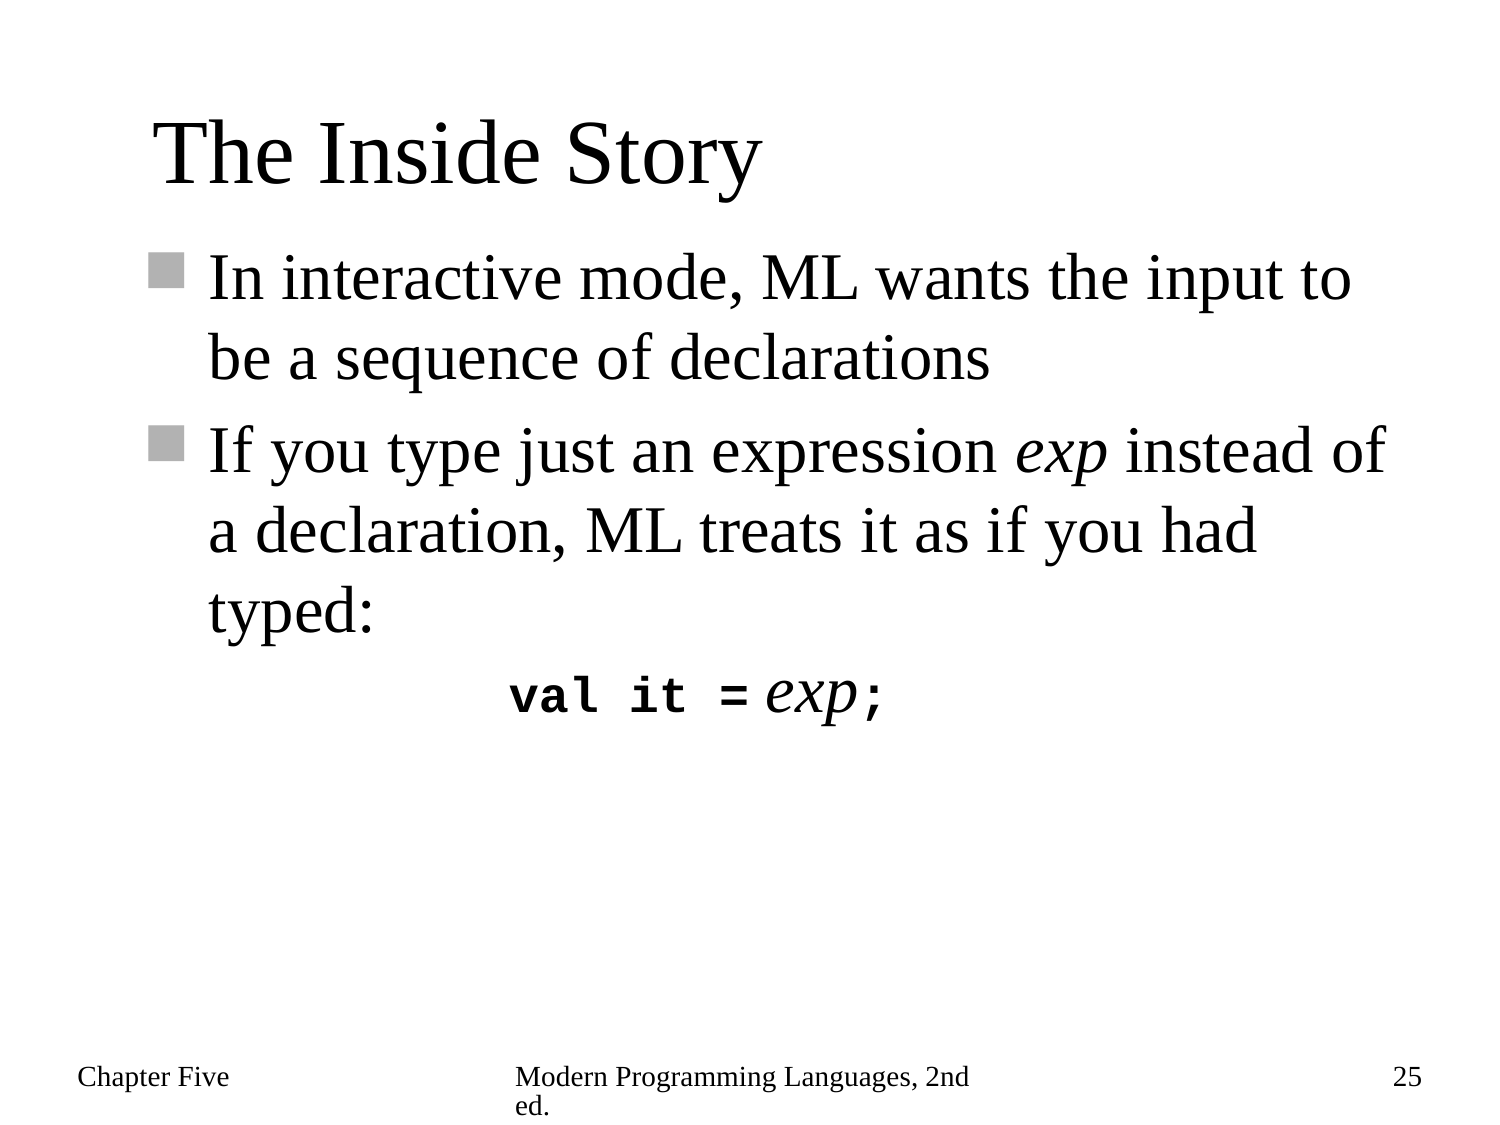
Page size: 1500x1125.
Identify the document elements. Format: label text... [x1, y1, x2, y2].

slide_number 25 [1124, 1036, 1438, 1113]
slide_number Chapter Five [62, 1036, 401, 1113]
title The Inside Story [137, 56, 1413, 224]
footer Modern Programming Languages, 2nd ed. [499, 1036, 1001, 1113]
list In interactive mode, ML wants the input to be a sequence of declarations If you type just an expression exp instead of a declaration, ML treats it as if you had typed: val it = exp; [137, 224, 1413, 1026]
